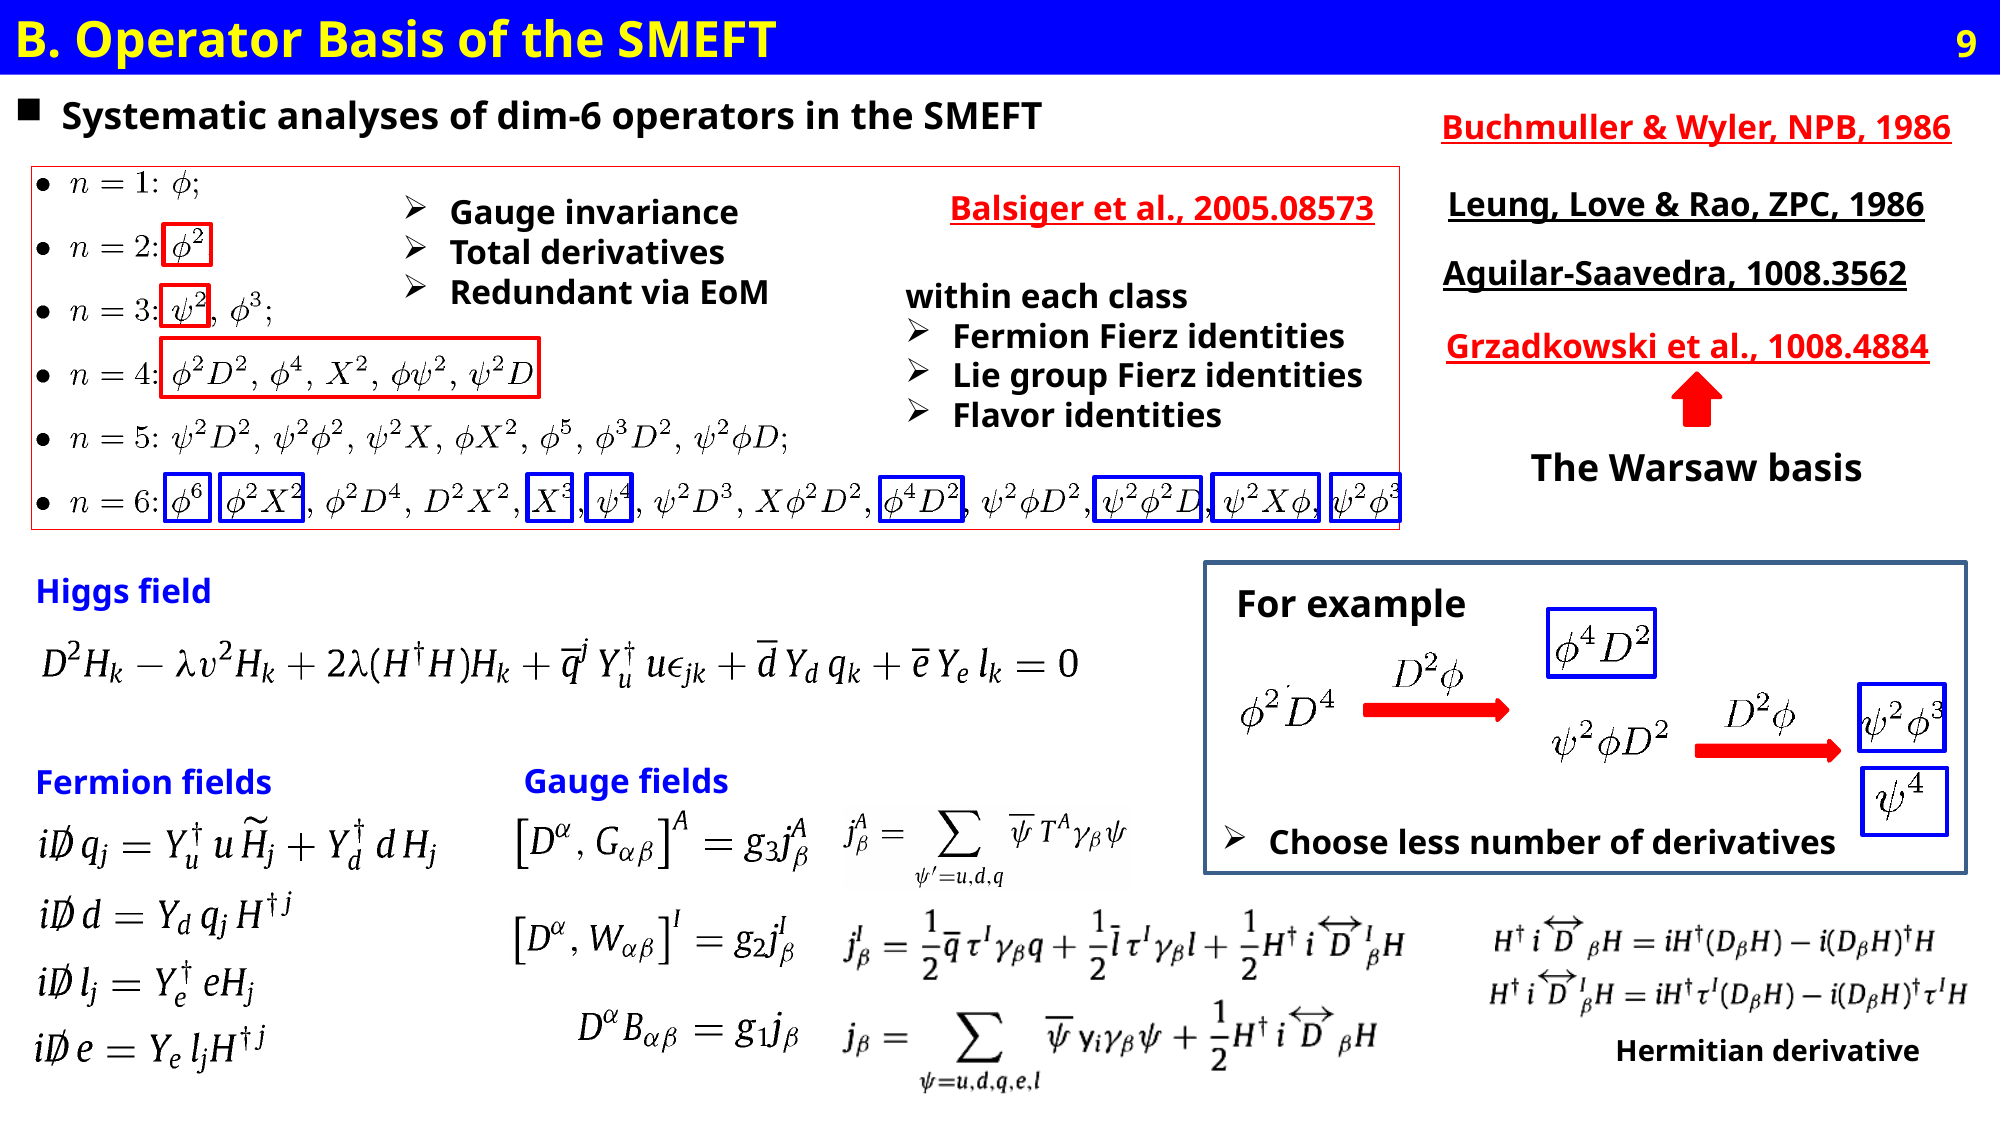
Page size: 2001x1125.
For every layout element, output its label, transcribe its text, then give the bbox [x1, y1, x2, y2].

picture [1547, 621, 1655, 675]
picture [1708, 684, 1809, 746]
picture [33, 815, 437, 877]
picture [506, 810, 811, 879]
picture [31, 166, 1400, 530]
picture [1377, 643, 1477, 705]
picture [1870, 769, 1925, 832]
picture [574, 999, 803, 1060]
text_box B. Operator Basis of the SMEFT [0, 0, 2000, 75]
picture [1860, 692, 1949, 754]
picture [1488, 913, 1971, 1021]
picture [41, 626, 1082, 693]
picture [841, 999, 1381, 1100]
slide_number 9 [1642, 12, 1993, 73]
text_box Choose less number of derivatives [1207, 814, 1853, 869]
text_box Higgs field [20, 563, 228, 618]
text_box Fermion fields [20, 754, 288, 809]
text_box Gauge fields [508, 753, 745, 808]
picture [33, 883, 297, 945]
text_box [1860, 766, 1949, 837]
text_box [1671, 371, 1723, 427]
picture [31, 1023, 271, 1077]
text_box [1203, 560, 1968, 875]
picture [1547, 709, 1671, 771]
picture [842, 805, 1130, 894]
picture [841, 904, 1412, 988]
text_box [1857, 682, 1947, 693]
picture [1235, 685, 1344, 741]
text_box Aguilar-Saavedra, 1008.3562 [1428, 245, 1923, 300]
text_box The Warsaw basis [1515, 437, 1879, 497]
text_box Buchmuller & Wyler, NPB, 1986 [1426, 98, 1967, 154]
text_box Grzadkowski et al., 1008.4884 [1431, 317, 1945, 373]
text_box Leung, Love & Rao, ZPC, 1986 [1432, 176, 1941, 231]
text_box Systematic analyses of dim-6 operators in the SMEFT [0, 84, 2000, 145]
text_box Hermitian derivative [1600, 1029, 1936, 1076]
picture [33, 954, 261, 1014]
picture [506, 905, 796, 973]
